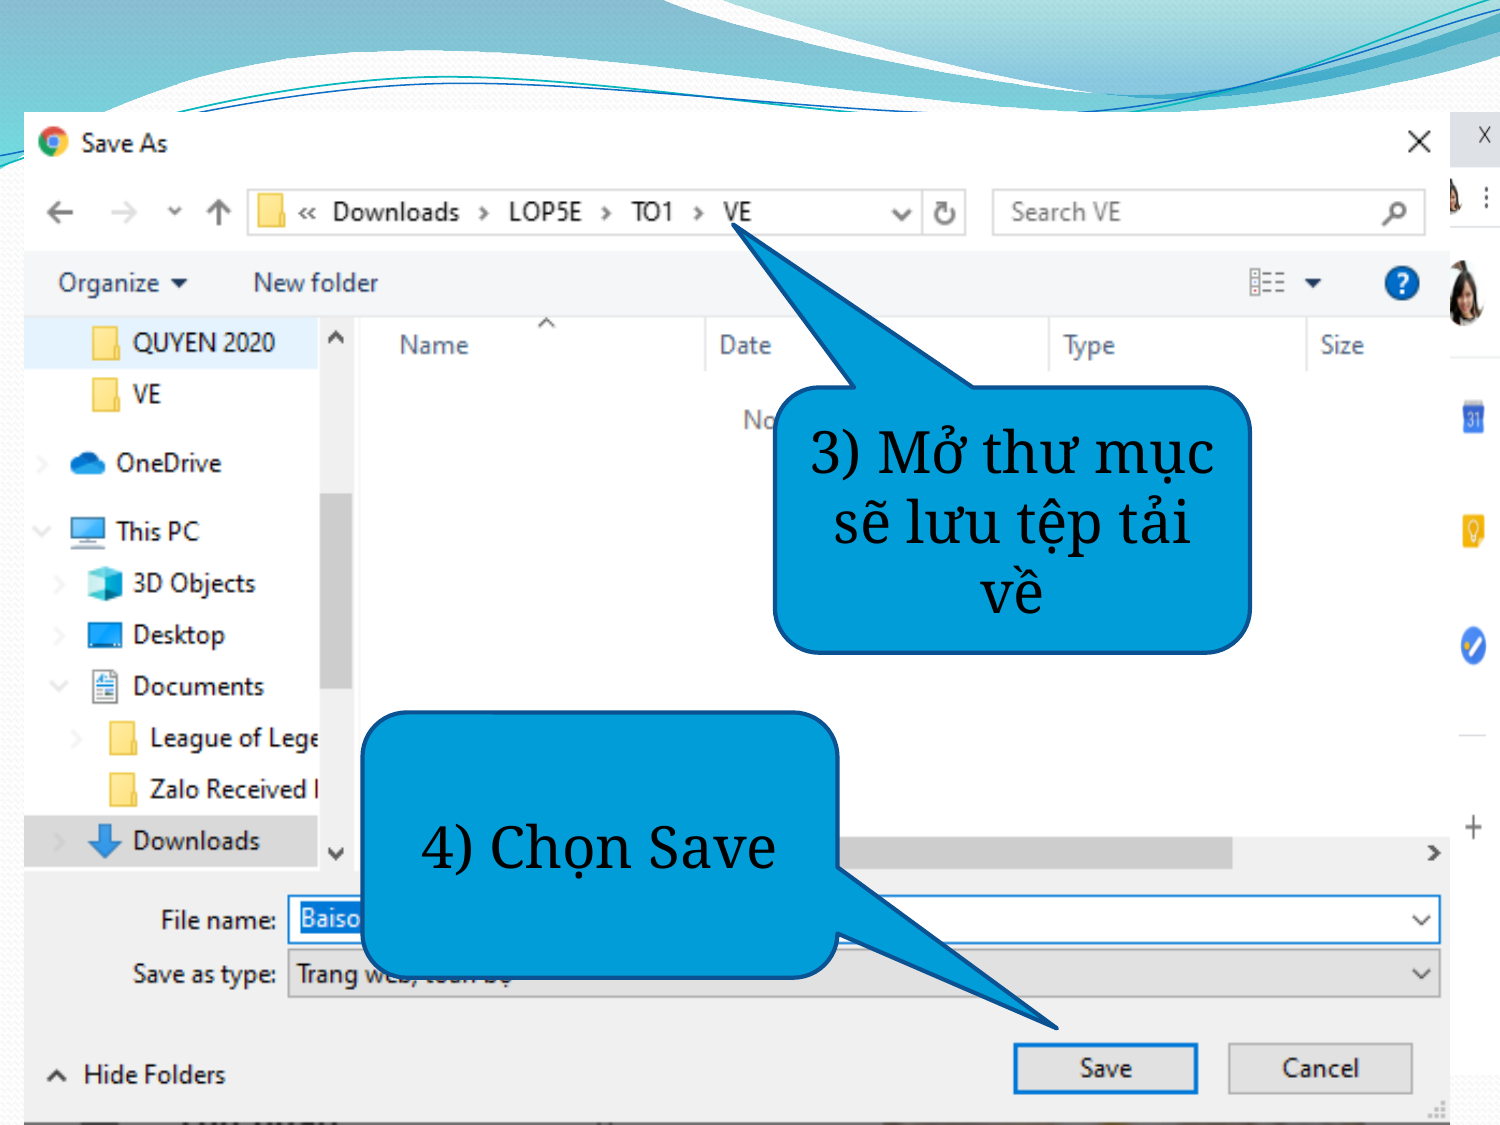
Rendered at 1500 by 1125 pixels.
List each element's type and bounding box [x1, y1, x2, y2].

picture [24, 112, 1500, 1125]
